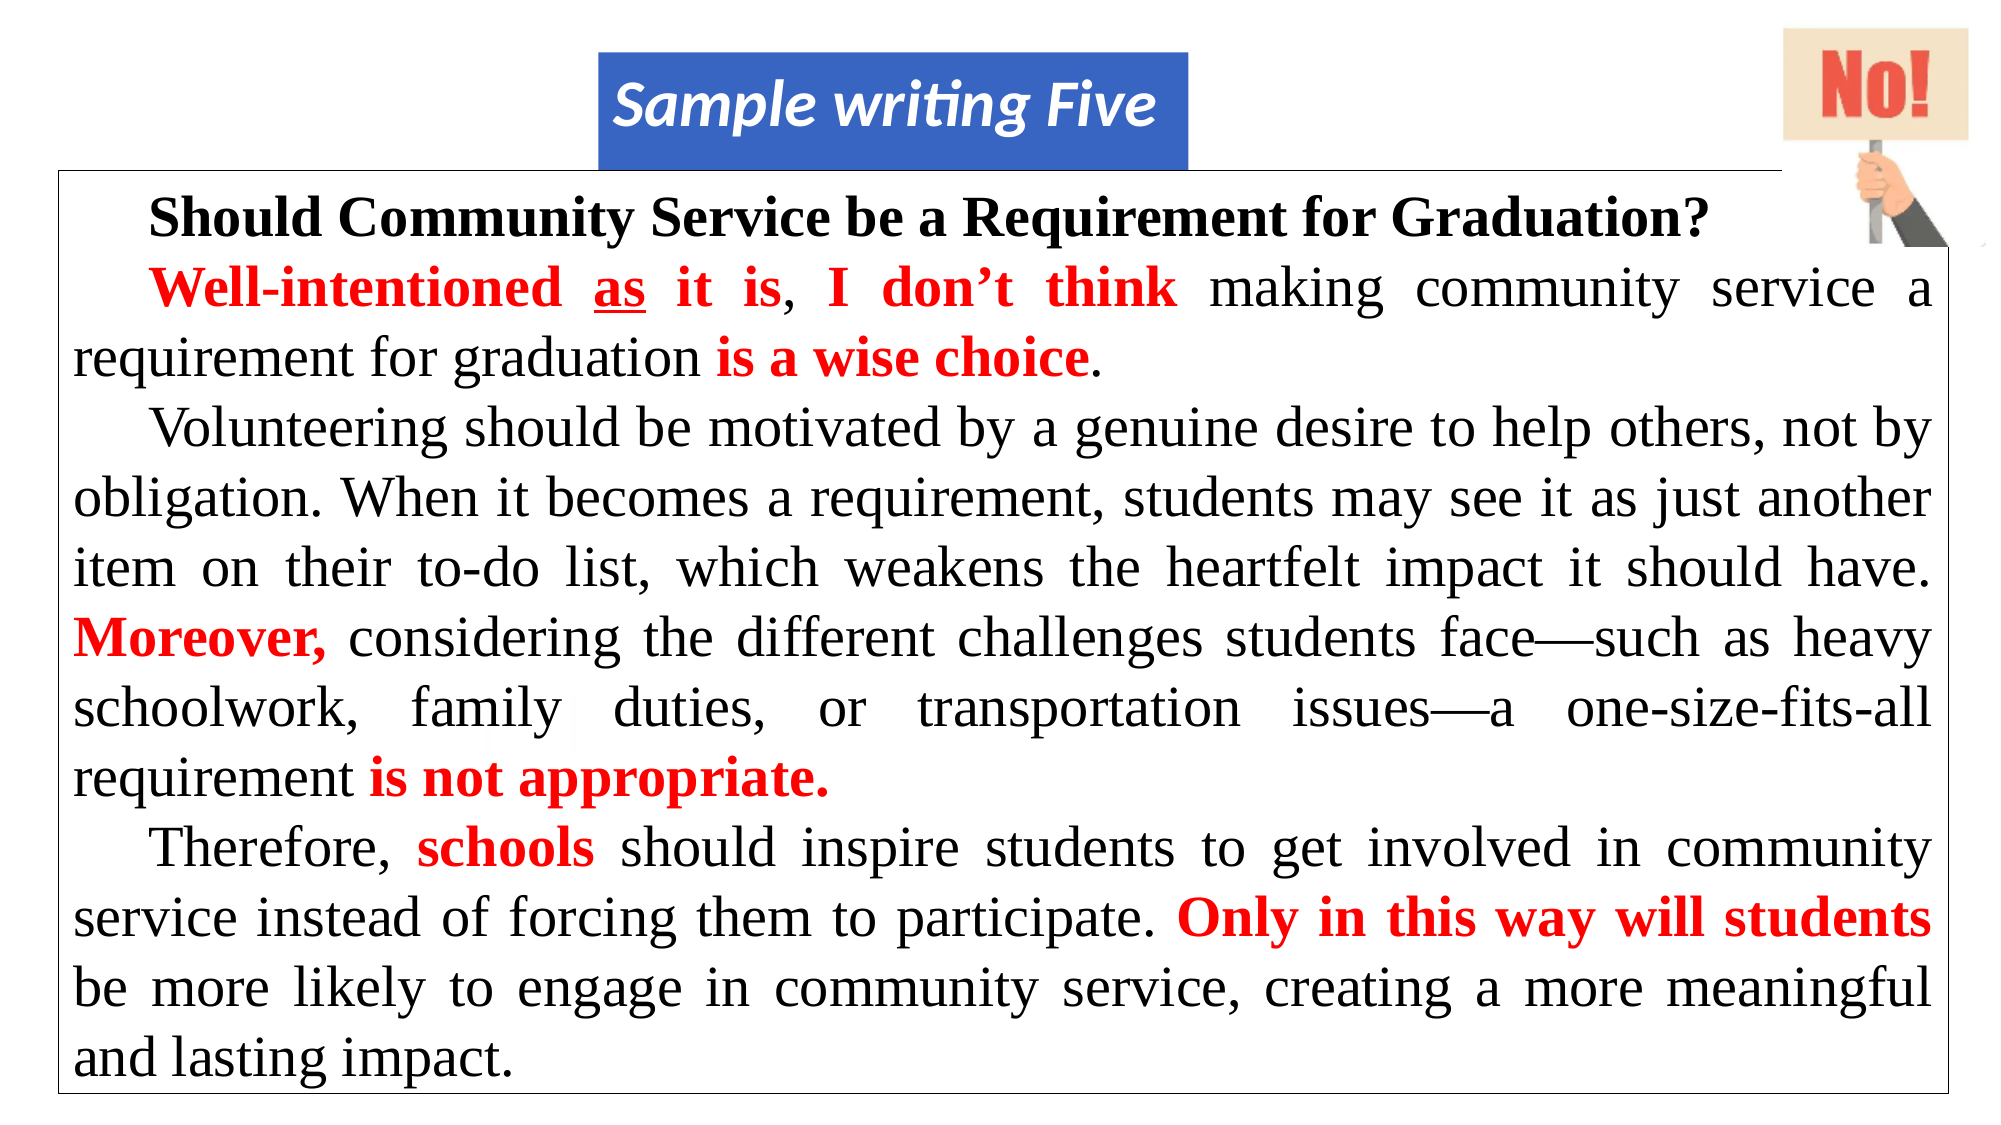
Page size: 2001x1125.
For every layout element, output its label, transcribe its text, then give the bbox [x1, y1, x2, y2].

picture [1781, 13, 1986, 247]
text_box Sample writing Five [598, 52, 1189, 170]
text_box Should Community Service be a Requirement for Graduation? Well-intentioned as it is, I don’t think making community service a requirement for graduation is a wise choice. Volunteering should be motivated by a genuine desire to help others, not by obligation. When it becomes a requirement, students may see it as just another item on their to-do list, which weakens the heartfelt impact it should have. Moreover, considering the different challenges students face—such as heavy schoolwork, family duties, or transportation issues—a one-size-fits-all requirement is not appropriate. Therefore, schools should inspire students to get involved in community service instead of forcing them to participate. Only in this way will students be more likely to engage in community service, creating a more meaningful and lasting impact. [58, 170, 1949, 1094]
picture [432, 691, 804, 753]
